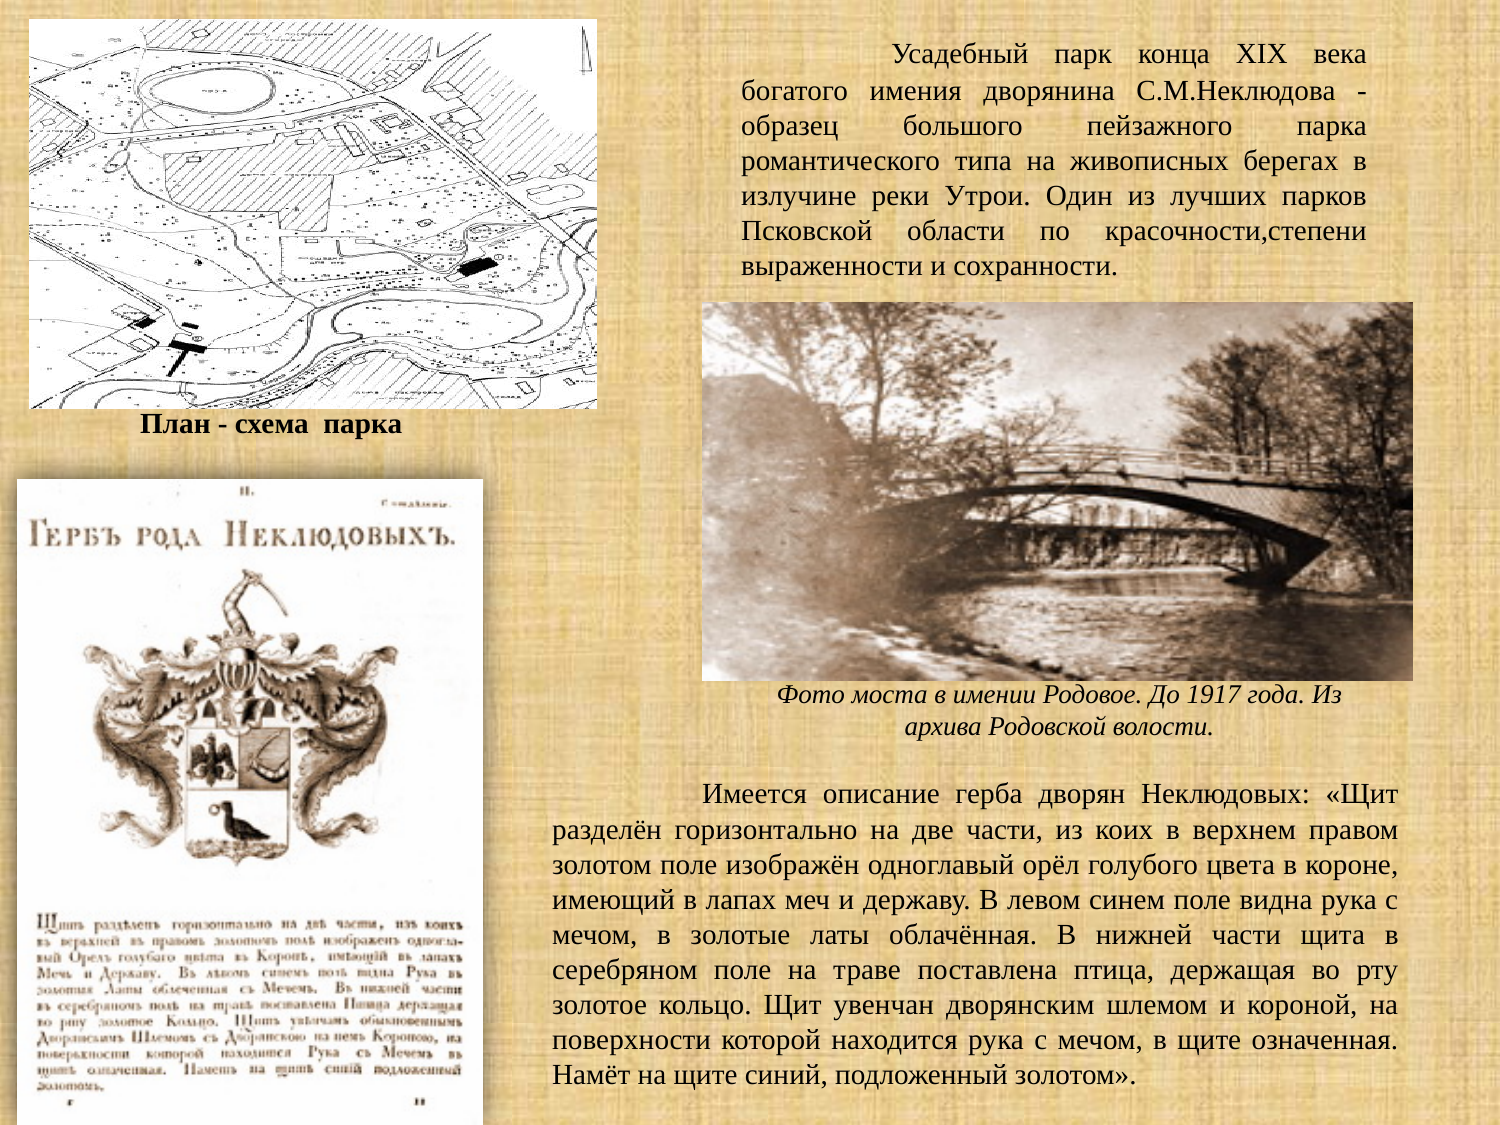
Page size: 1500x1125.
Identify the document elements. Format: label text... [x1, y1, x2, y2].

picture [0, 0, 1500, 1125]
text_box План - схема парка [125, 418, 418, 447]
list [75, 262, 1425, 1005]
text_box Усадебный парк конца XIX века богатого имения дворянина С.М.Неклюдова - образец большого пейзажного парка романтического типа на живописных берегах в излучине реки Утрои. Один из лучших парков Псковской области по красочности,степени выраженности и сохранности. [726, 19, 1383, 289]
text_box Имеется описание герба дворян Неклюдовых: «Щит разделён горизонтально на две части, из коих в верхнем правом золотом поле изображён одноглавый орёл голубого цвета в короне, имеющий в лапах меч и державу. В левом синем поле видна рука с мечом, в золотые латы облачённая. В нижней части щита в серебряном поле на траве поставлена птица, держащая во рту золотое кольцо. Щит увенчан дворянским шлемом и короной, на поверхности которой находится рука с мечом, в щите означенная. Намёт на щите синий, подложенный золотом». [537, 763, 1414, 1098]
text_box Фото моста в имении Родовое. До 1917 года. Из архива Родовской волости. [750, 688, 1369, 749]
